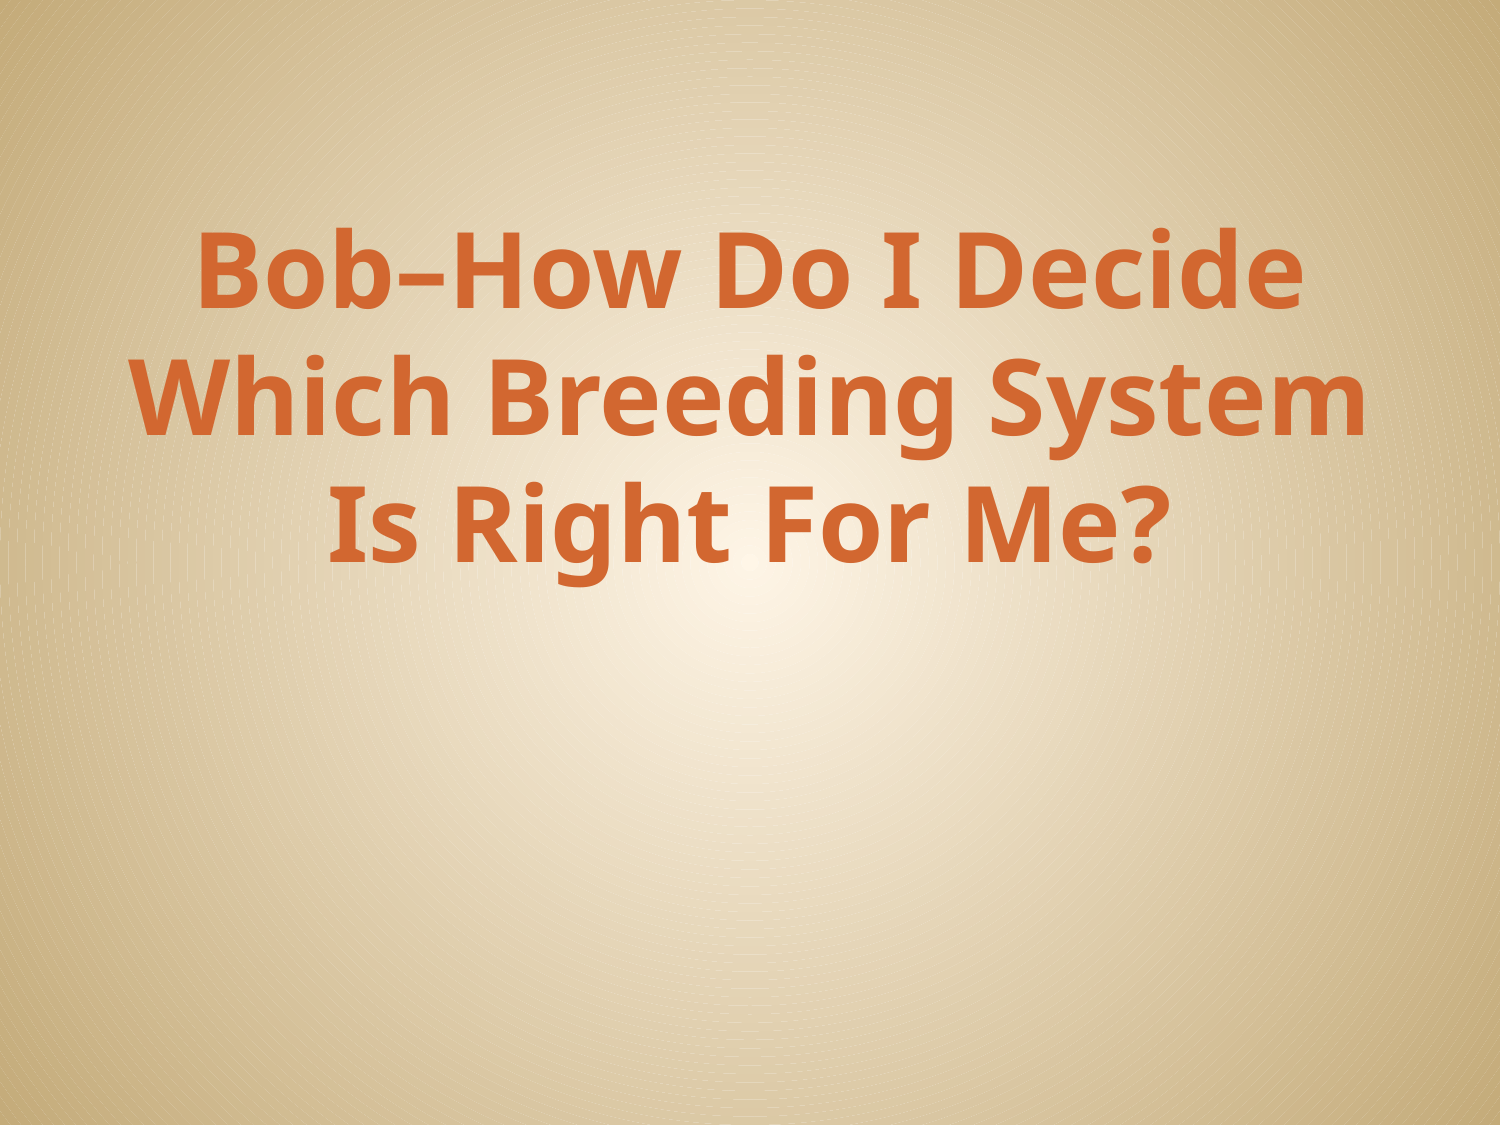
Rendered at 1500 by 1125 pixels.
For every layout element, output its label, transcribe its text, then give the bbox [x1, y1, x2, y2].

title Bob–How Do I Decide Which Breeding System Is Right For Me? [112, 162, 1388, 591]
